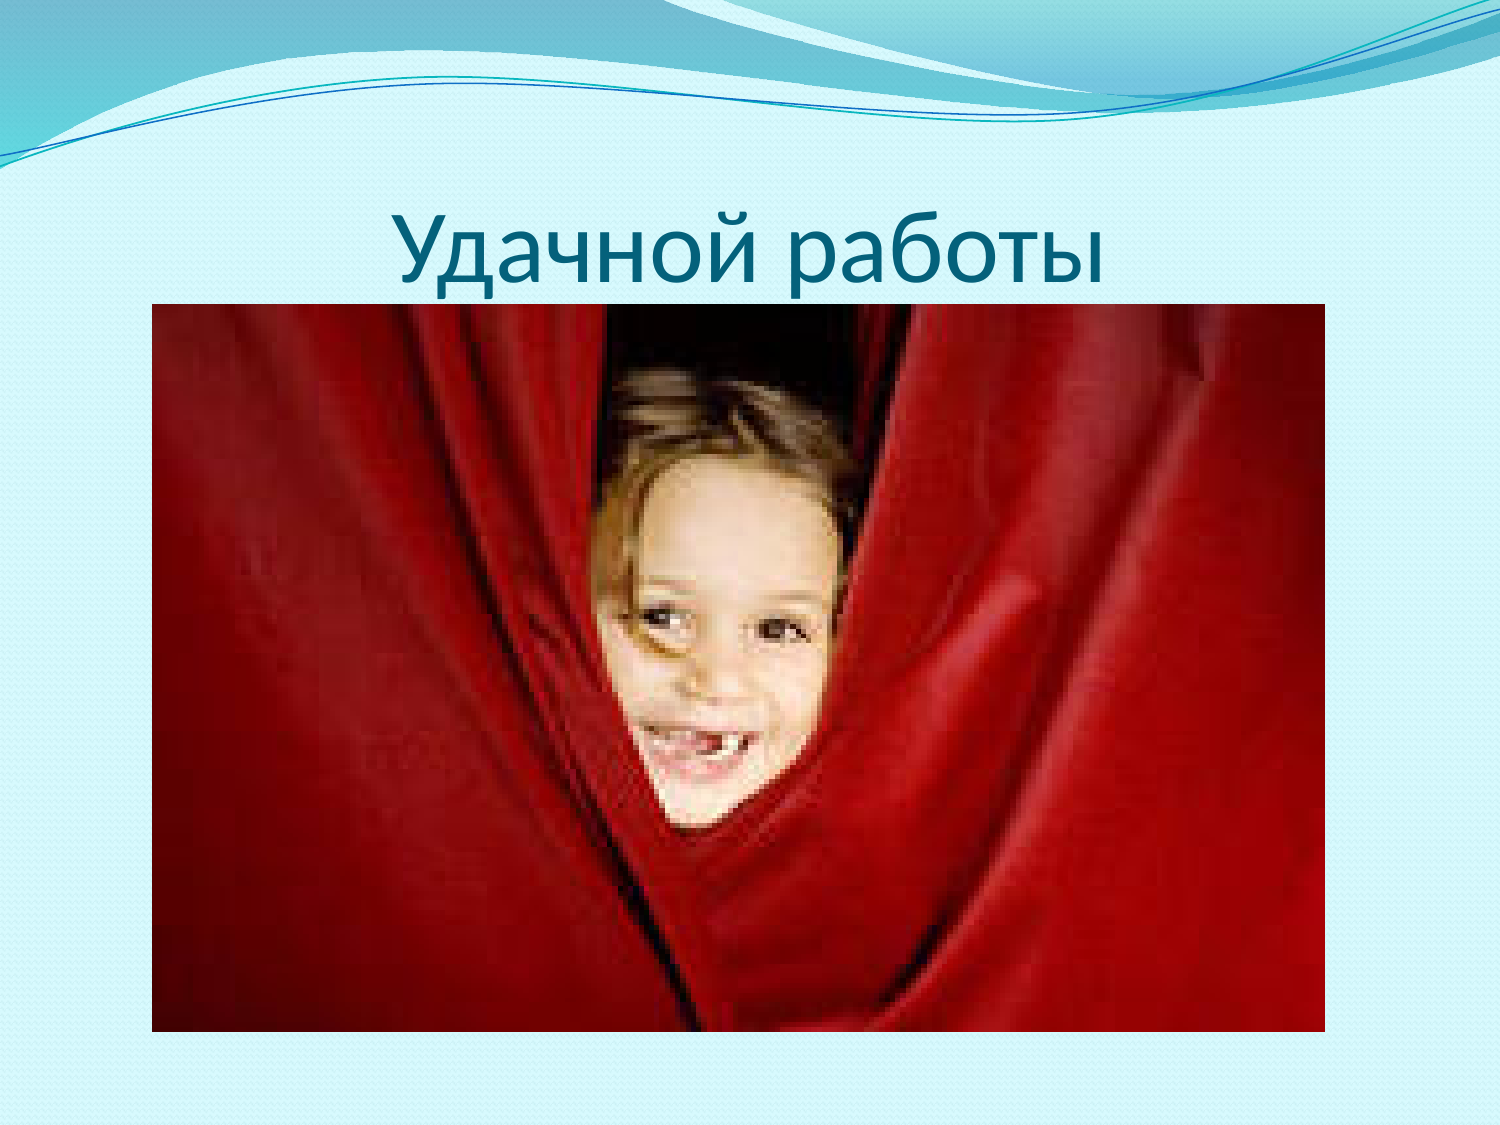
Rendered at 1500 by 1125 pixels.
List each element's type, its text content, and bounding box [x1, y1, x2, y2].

title Удачной работы [75, 115, 1425, 303]
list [152, 304, 1325, 1032]
